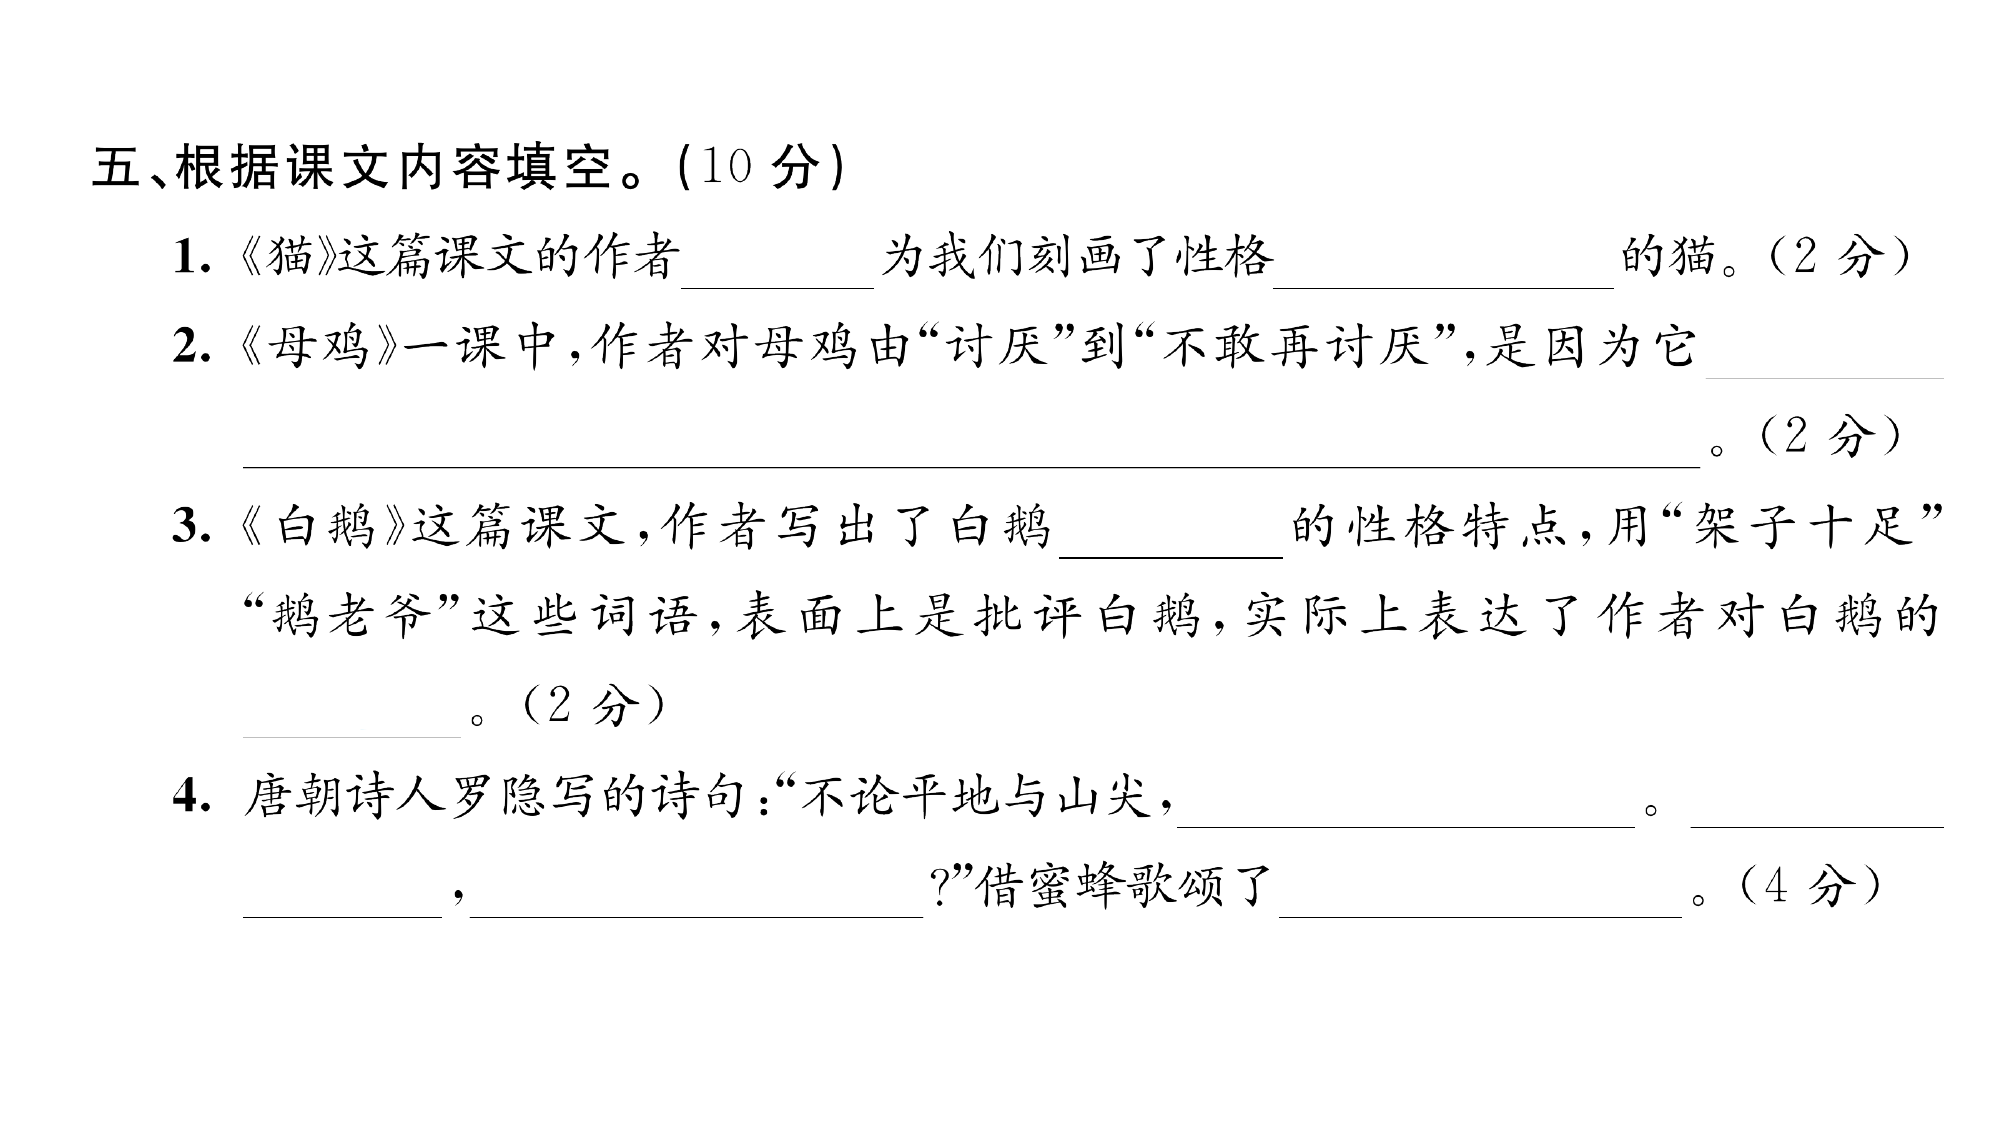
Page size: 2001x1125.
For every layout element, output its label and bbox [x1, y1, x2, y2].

picture [88, 118, 1979, 935]
